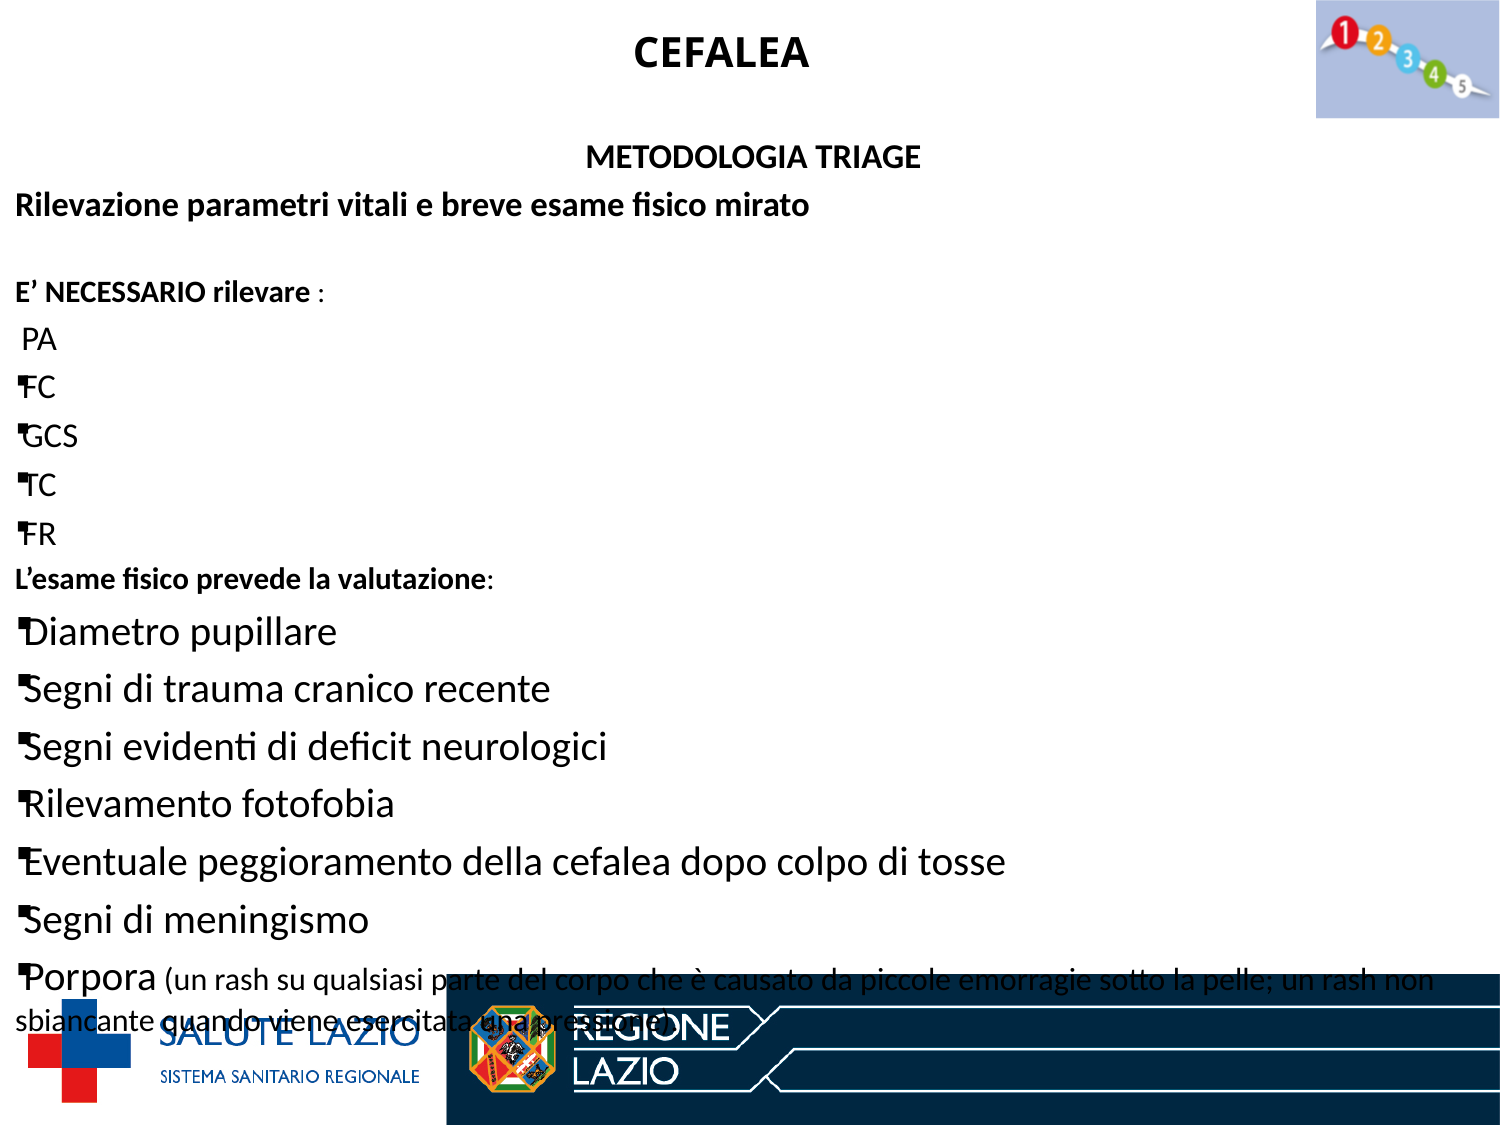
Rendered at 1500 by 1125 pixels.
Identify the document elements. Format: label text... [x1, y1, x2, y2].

text_box METODOLOGIA TRIAGE Rilevazione parametri vitali e breve esame fisico mirato E’ NECESSARIO rilevare : PA FC GCS TC FR L’esame fisico prevede la valutazione: Diametro pupillare Segni di trauma cranico recente Segni evidenti di deficit neurologici Rilevamento fotofobia Eventuale peggioramento della cefalea dopo colpo di tosse Segni di meningismo Porpora (un rash su qualsiasi parte del corpo che è causato da piccole emorragie sotto la pelle; un rash non sbiancante quando viene esercitata una pressione). [0, 42, 1495, 972]
text_box CEFALEA [85, 11, 1311, 42]
picture [1316, 0, 1500, 119]
picture [0, 974, 1500, 1125]
